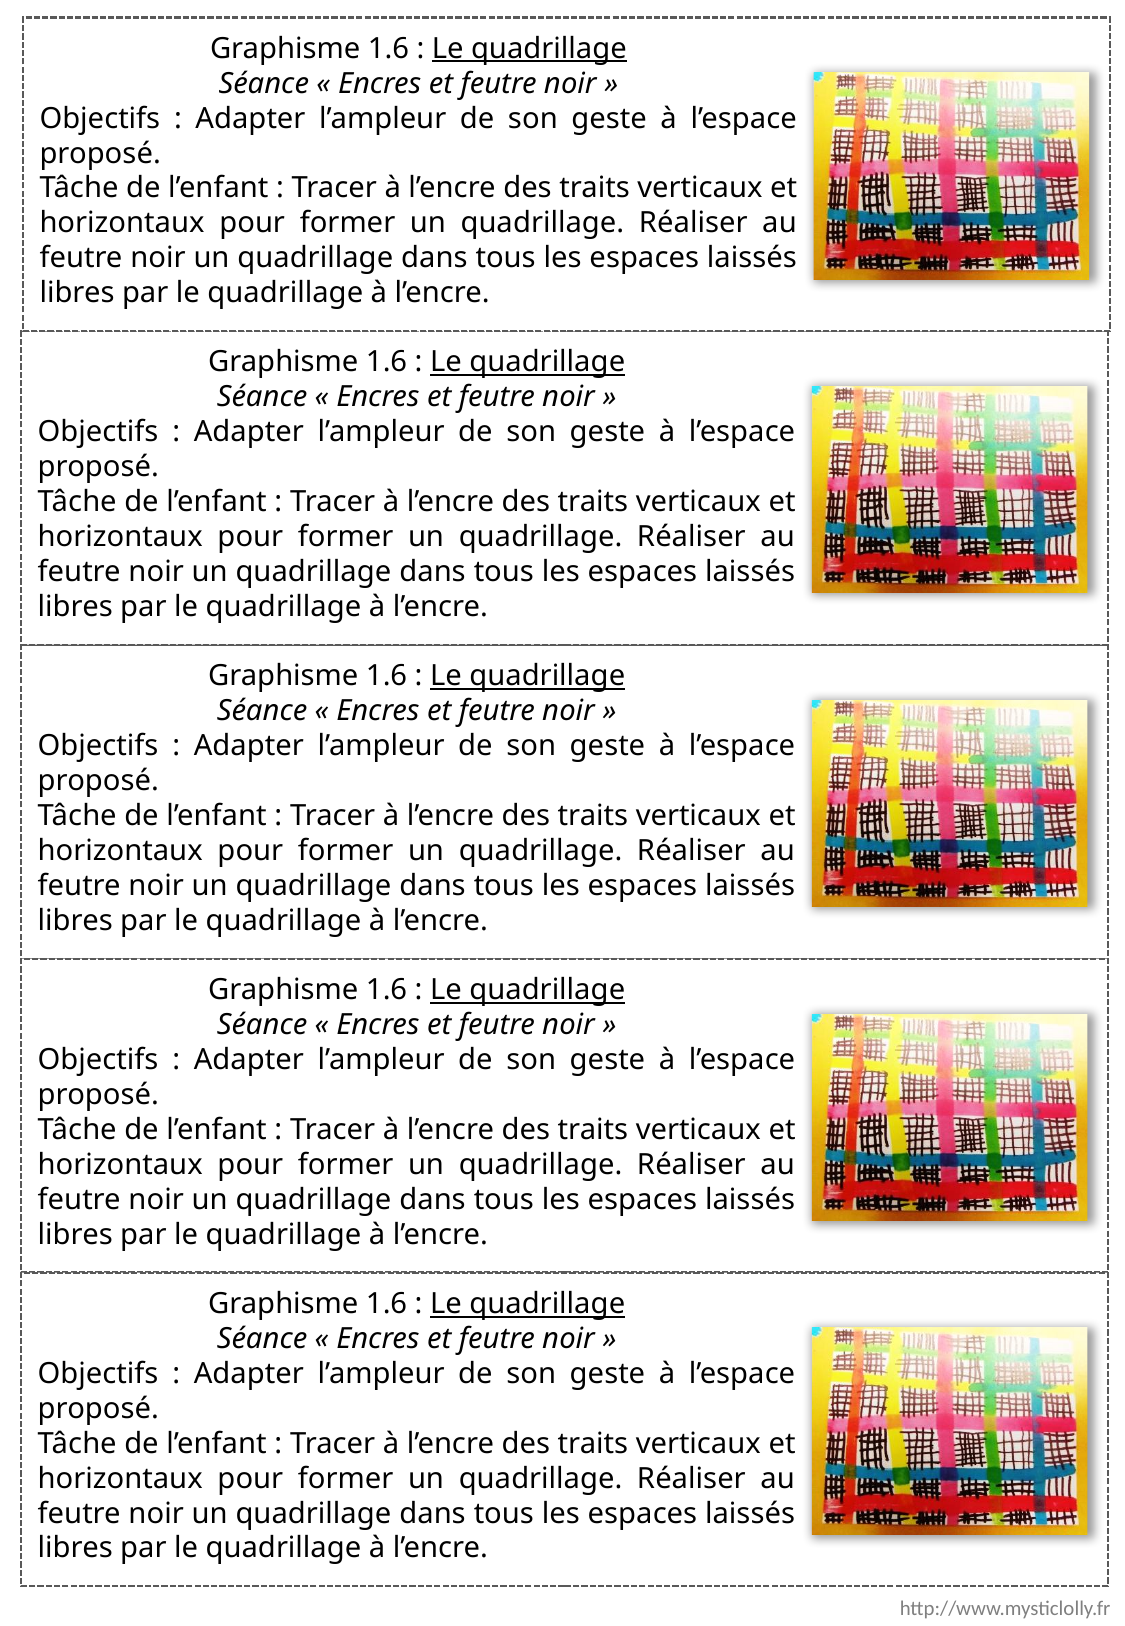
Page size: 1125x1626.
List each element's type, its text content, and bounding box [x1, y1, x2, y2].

text_box Graphisme 1.6 : Le quadrillage Séance « Encres et feutre noir » Objectifs : Adapter l’ampleur de son geste à l’espace proposé. Tâche de l’enfant : Tracer à l’encre des traits verticaux et horizontaux pour former un quadrillage. Réaliser au feutre noir un quadrillage dans tous les espaces laissés libres par le quadrillage à l’encre. [22, 648, 811, 944]
text_box [20, 645, 1109, 958]
picture [811, 1327, 1088, 1535]
picture [813, 72, 1090, 280]
picture [811, 386, 1088, 593]
text_box [22, 16, 1111, 332]
text_box [20, 1272, 1109, 1587]
text_box [20, 330, 1109, 646]
picture [811, 1014, 1088, 1221]
text_box Graphisme 1.6 : Le quadrillage Séance « Encres et feutre noir » Objectifs : Adapter l’ampleur de son geste à l’espace proposé. Tâche de l’enfant : Tracer à l’encre des traits verticaux et horizontaux pour former un quadrillage. Réaliser au feutre noir un quadrillage dans tous les espaces laissés libres par le quadrillage à l’encre. [22, 962, 811, 1258]
text_box Graphisme 1.6 : Le quadrillage Séance « Encres et feutre noir » Objectifs : Adapter l’ampleur de son geste à l’espace proposé. Tâche de l’enfant : Tracer à l’encre des traits verticaux et horizontaux pour former un quadrillage. Réaliser au feutre noir un quadrillage dans tous les espaces laissés libres par le quadrillage à l’encre. [22, 335, 811, 630]
text_box Graphisme 1.6 : Le quadrillage Séance « Encres et feutre noir » Objectifs : Adapter l’ampleur de son geste à l’espace proposé. Tâche de l’enfant : Tracer à l’encre des traits verticaux et horizontaux pour former un quadrillage. Réaliser au feutre noir un quadrillage dans tous les espaces laissés libres par le quadrillage à l’encre. [24, 21, 813, 317]
picture [811, 700, 1088, 907]
text_box Graphisme 1.6 : Le quadrillage Séance « Encres et feutre noir » Objectifs : Adapter l’ampleur de son geste à l’espace proposé. Tâche de l’enfant : Tracer à l’encre des traits verticaux et horizontaux pour former un quadrillage. Réaliser au feutre noir un quadrillage dans tous les espaces laissés libres par le quadrillage à l’encre. [22, 1276, 811, 1572]
text_box [20, 958, 1109, 1272]
